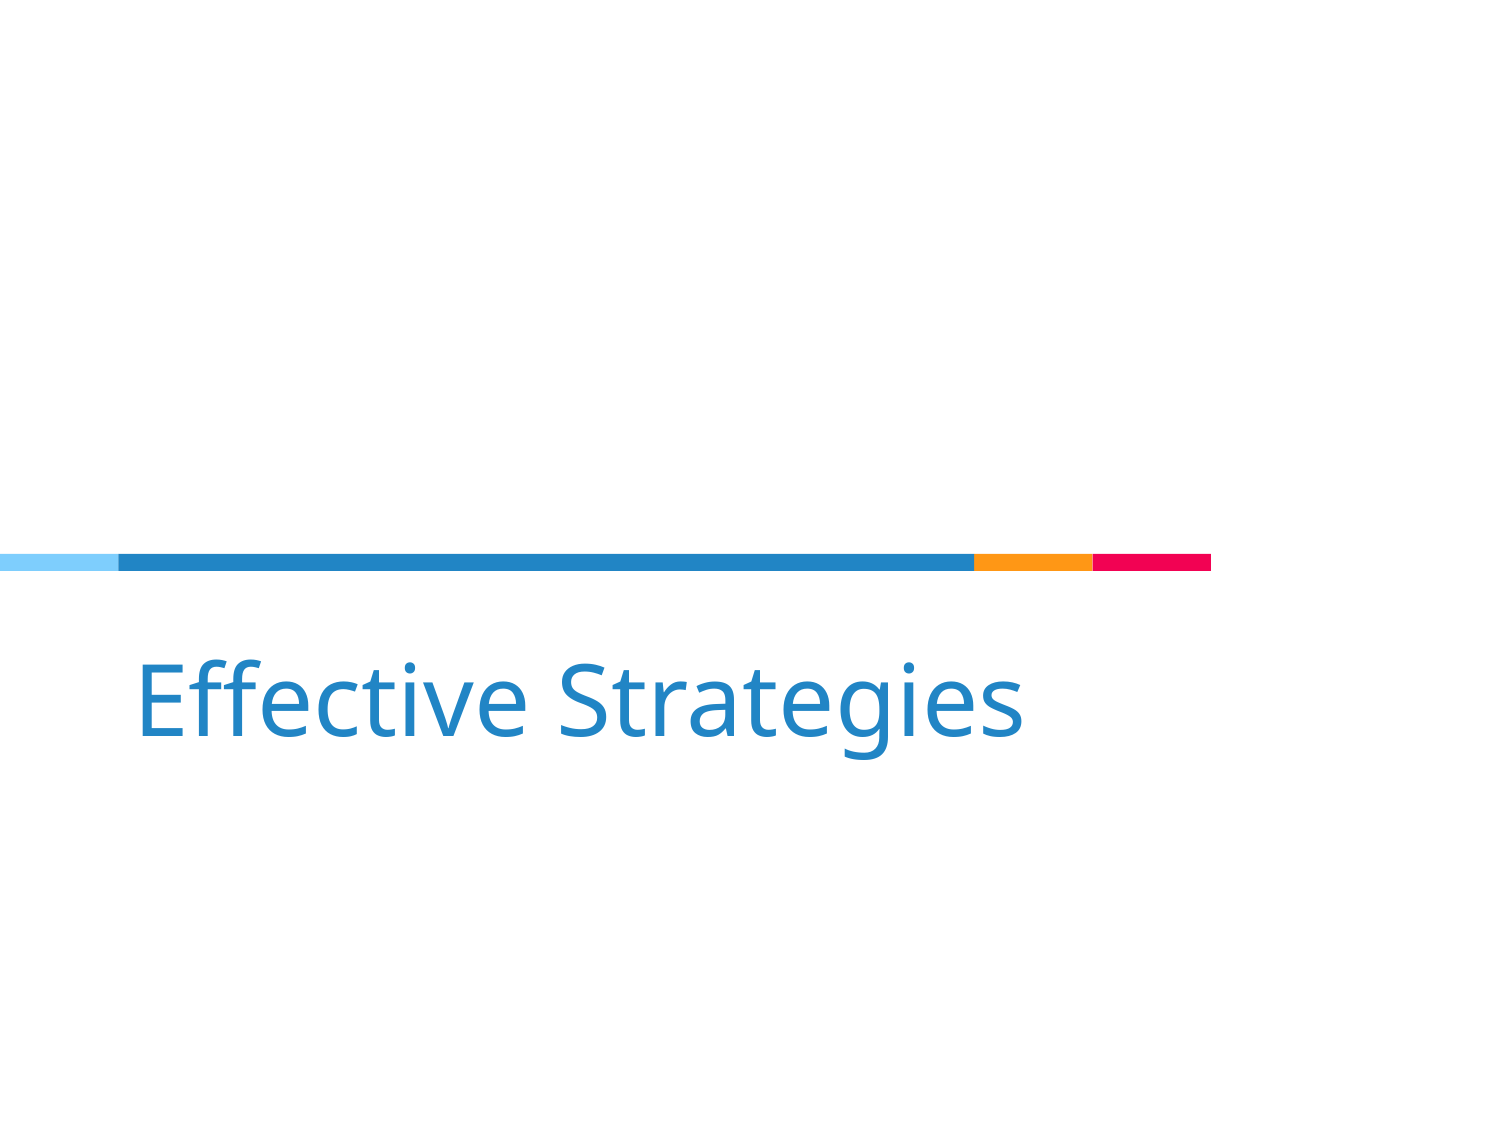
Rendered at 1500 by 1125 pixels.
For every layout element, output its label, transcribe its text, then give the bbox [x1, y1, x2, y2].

title Effective Strategies [118, 620, 1148, 875]
